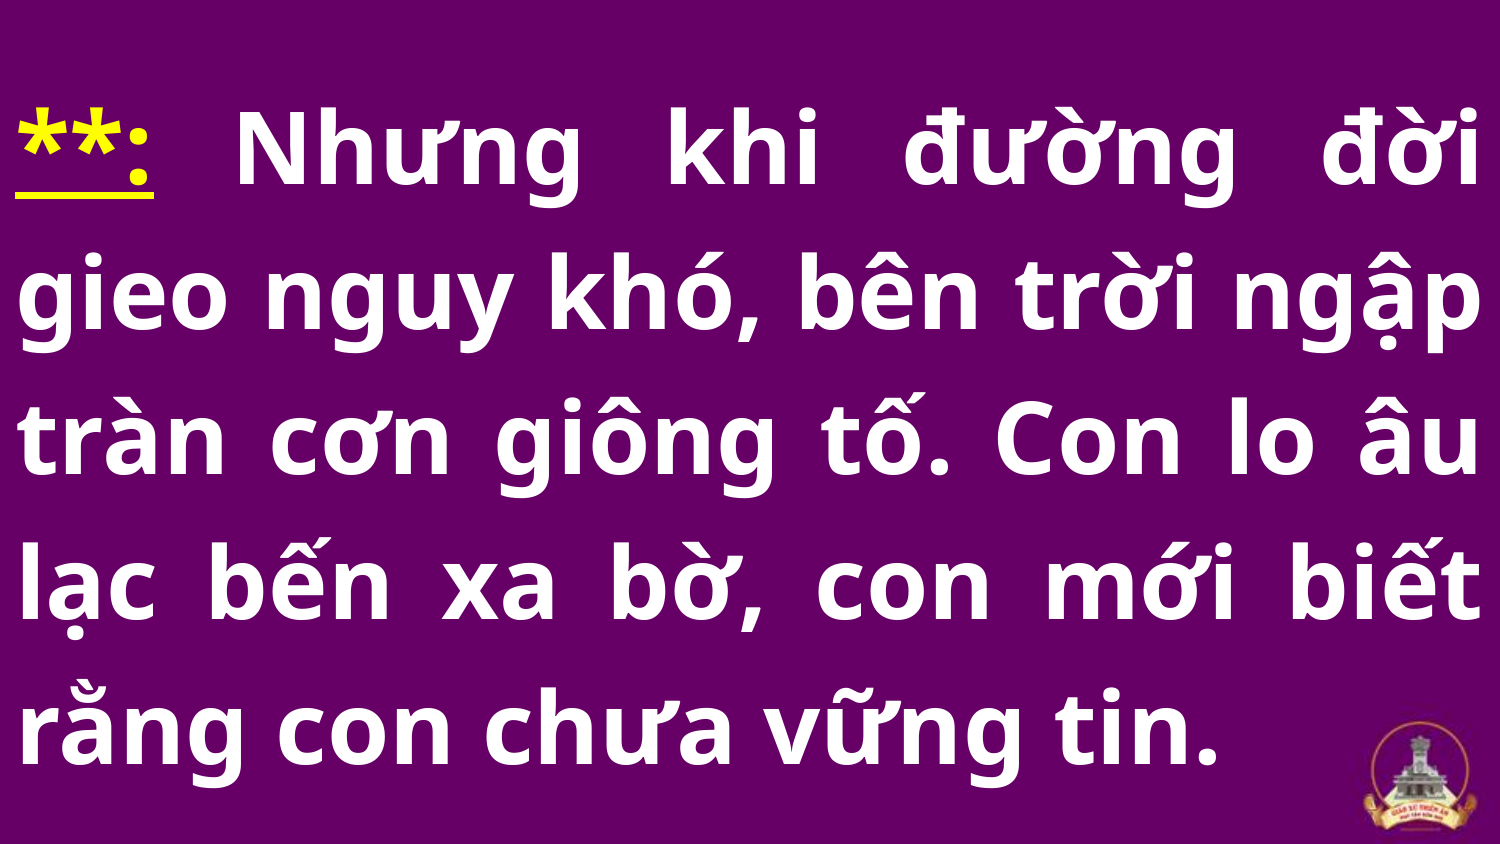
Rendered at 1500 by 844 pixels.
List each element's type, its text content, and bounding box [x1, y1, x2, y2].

title **: Nhưng khi đường đời gieo nguy khó, bên trời ngập tràn cơn giông tố. Con lo âu lạc bến xa bờ, con mới biết rằng con chưa vững tin. [0, 0, 1500, 844]
